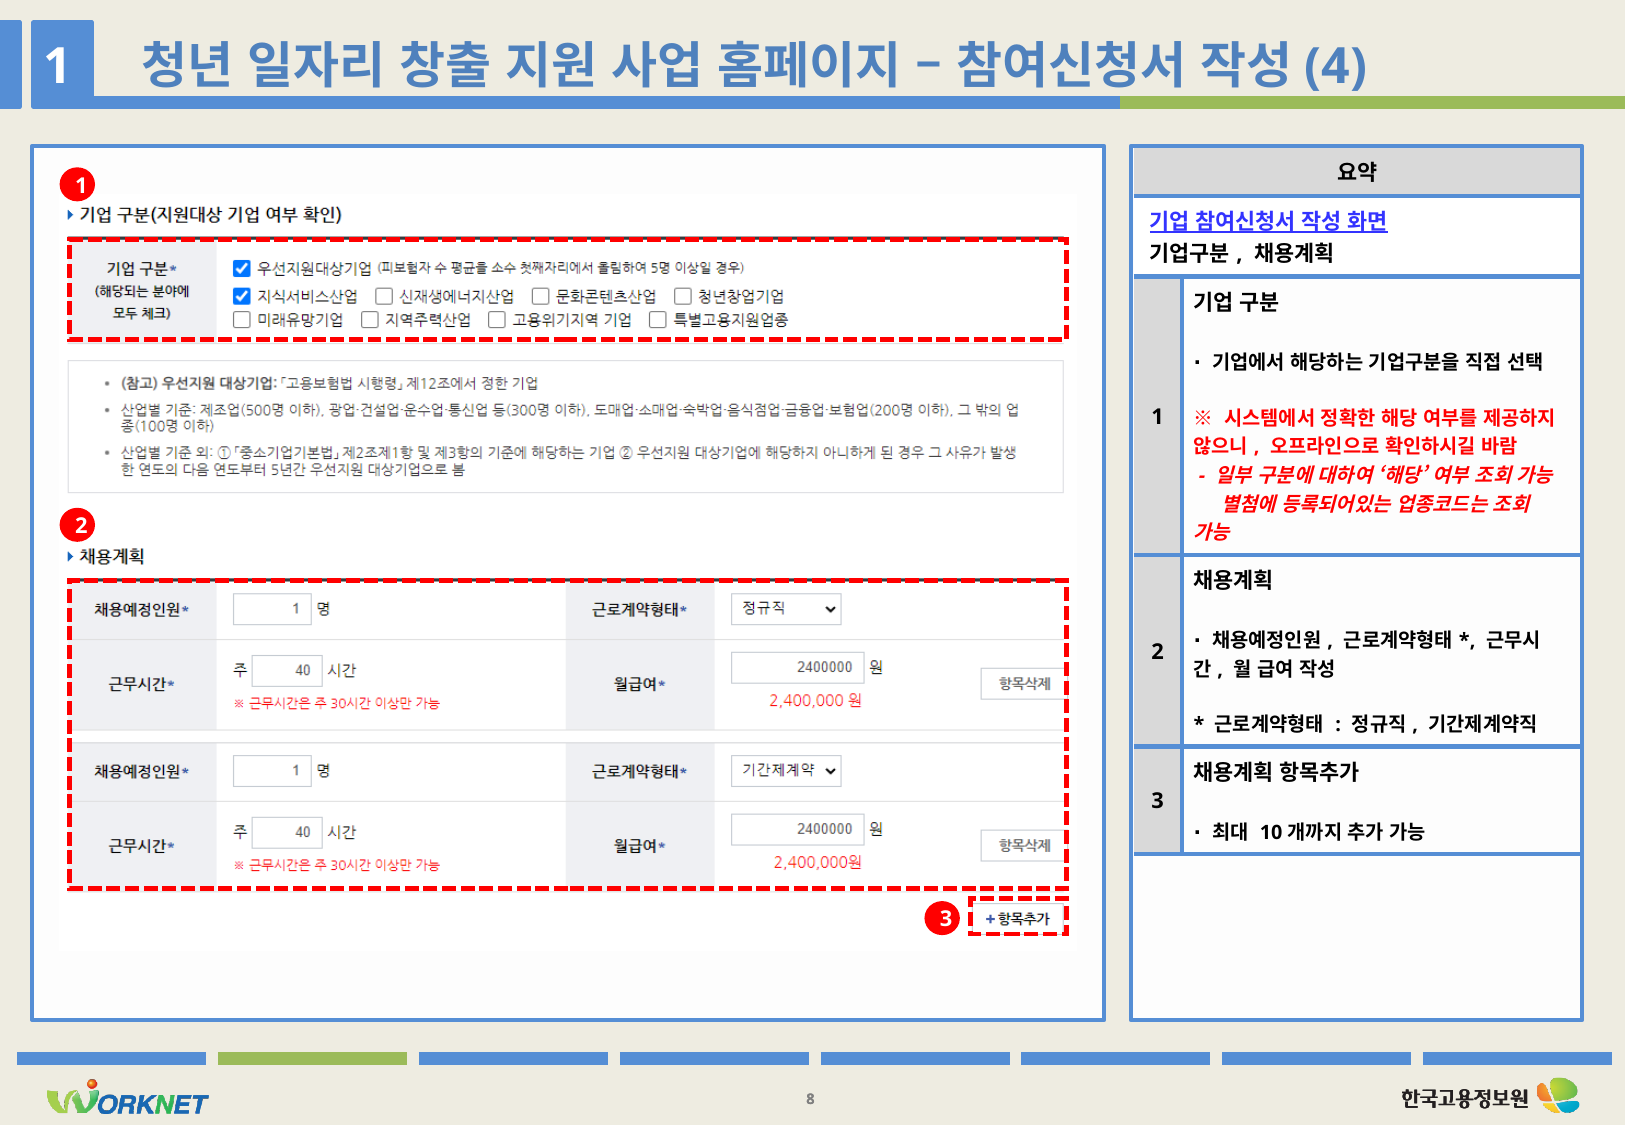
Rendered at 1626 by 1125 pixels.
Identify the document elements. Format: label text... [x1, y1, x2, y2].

table_cell 기업 참여신청서 작성 화면 기업구분, 채용계획 [1134, 198, 1580, 274]
table_cell 1 [1134, 279, 1180, 553]
table_cell 채용계획 항목추가 ∙ 최대 10개까지 추가 가능 [1184, 749, 1580, 852]
table_cell 2 [1134, 557, 1180, 744]
picture [59, 193, 1077, 951]
text_box [1129, 144, 1584, 1022]
table_cell 채용계획 ∙ 채용예정인원, 근로계약형태*, 근무시간, 월 급여 작성 * 근로계약형태 : 정규직, 기간제계약직 [1184, 557, 1580, 744]
picture [1399, 1076, 1581, 1114]
text_box [30, 144, 1106, 1022]
text_box 1 [15, 26, 87, 101]
table_cell 3 [1134, 749, 1180, 852]
text_box 청년 일자리 창출 지원 사업 홈페이지 – 참여신청서 작성(4) [127, 26, 1383, 101]
table_header 요약 [1134, 148, 1580, 194]
picture [44, 1075, 211, 1123]
text_box 1 [57, 165, 98, 193]
table_cell 기업 구분 ∙ 기업에서 해당하는 기업구분을 직접 선택 ※ 시스템에서 정확한 해당 여부를 제공하지 않으니, 오프라인으로 확인하시길 바람 - 일부 구분에 대하여 ‘해당’ 여부 조회 가능 별첨에 등록되어있는 업종코드는 조회 가능 [1184, 279, 1580, 553]
